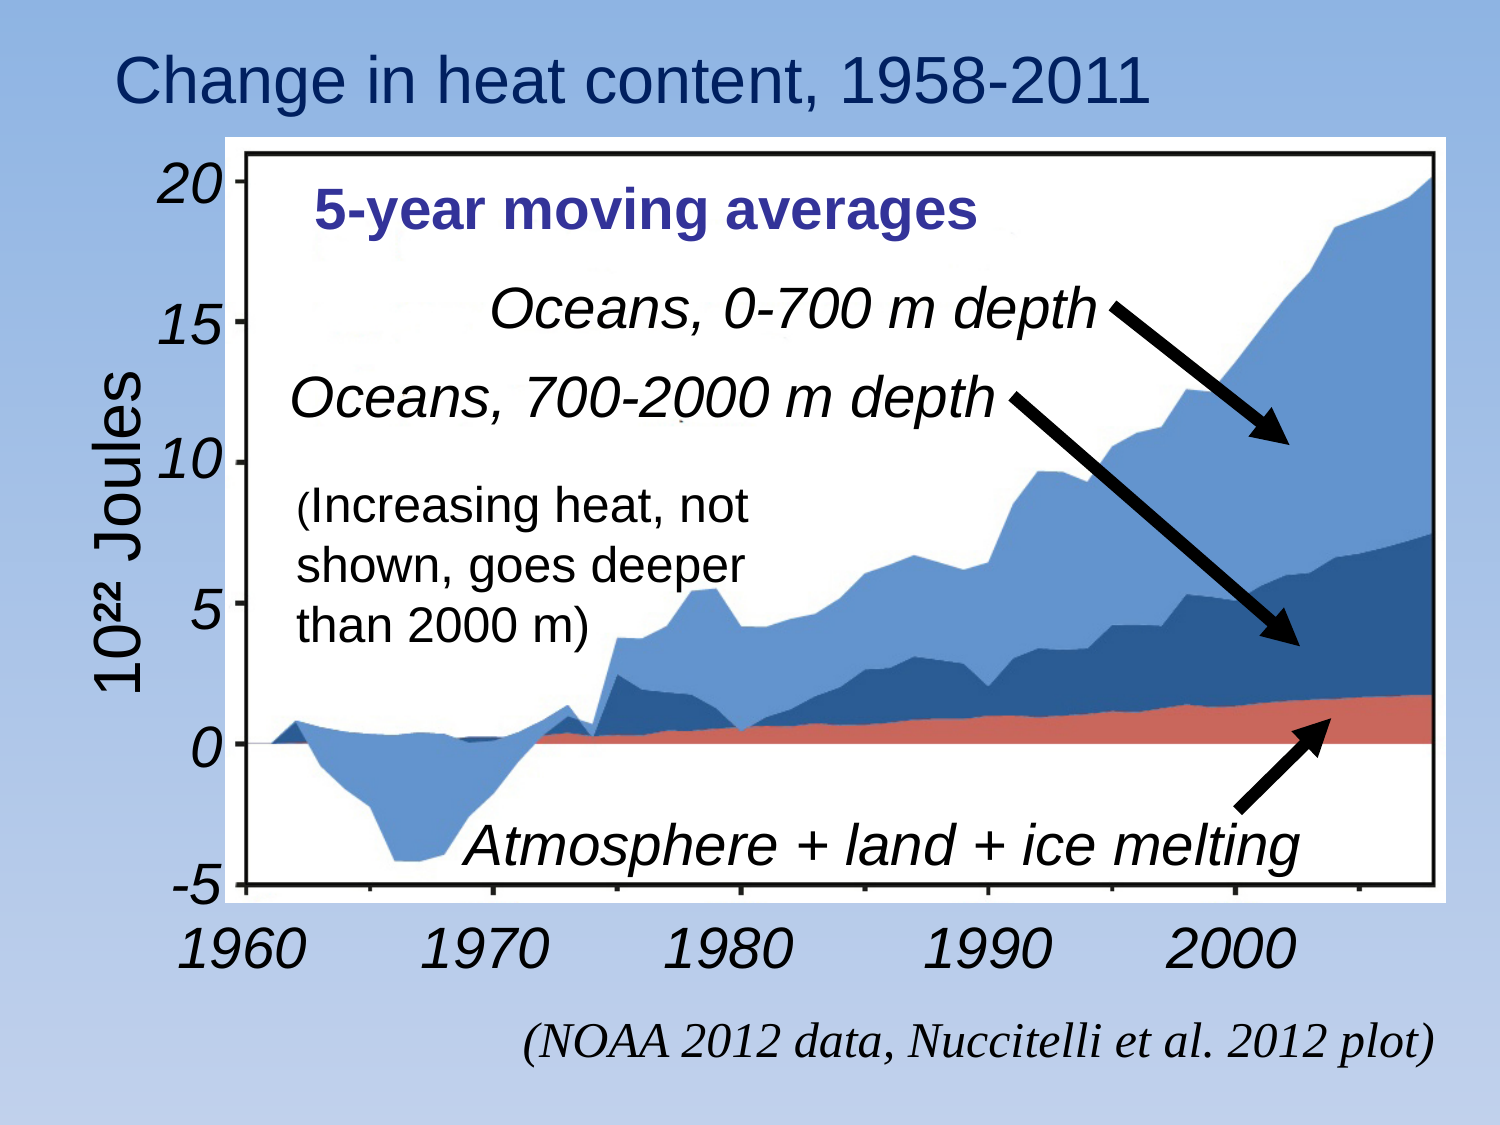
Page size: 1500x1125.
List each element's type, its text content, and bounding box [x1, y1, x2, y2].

picture [224, 137, 1447, 903]
text_box 5 [162, 564, 219, 649]
text_box 20 [137, 137, 222, 223]
text_box 15 [137, 278, 219, 364]
text_box 0 [137, 701, 219, 787]
text_box Change in heat content, 1958-2011 [99, 29, 1213, 124]
text_box -5 [137, 839, 219, 924]
text_box 1960 1970 1980 1990 2000 [162, 902, 1446, 988]
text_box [1237, 717, 1332, 811]
text_box (NOAA 2012 data, Nuccitelli et al. 2012 plot) [87, 999, 1450, 1075]
text_box 1022 Joules [66, 300, 162, 713]
text_box 10 [162, 412, 219, 498]
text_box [1012, 395, 1301, 647]
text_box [1112, 305, 1290, 394]
